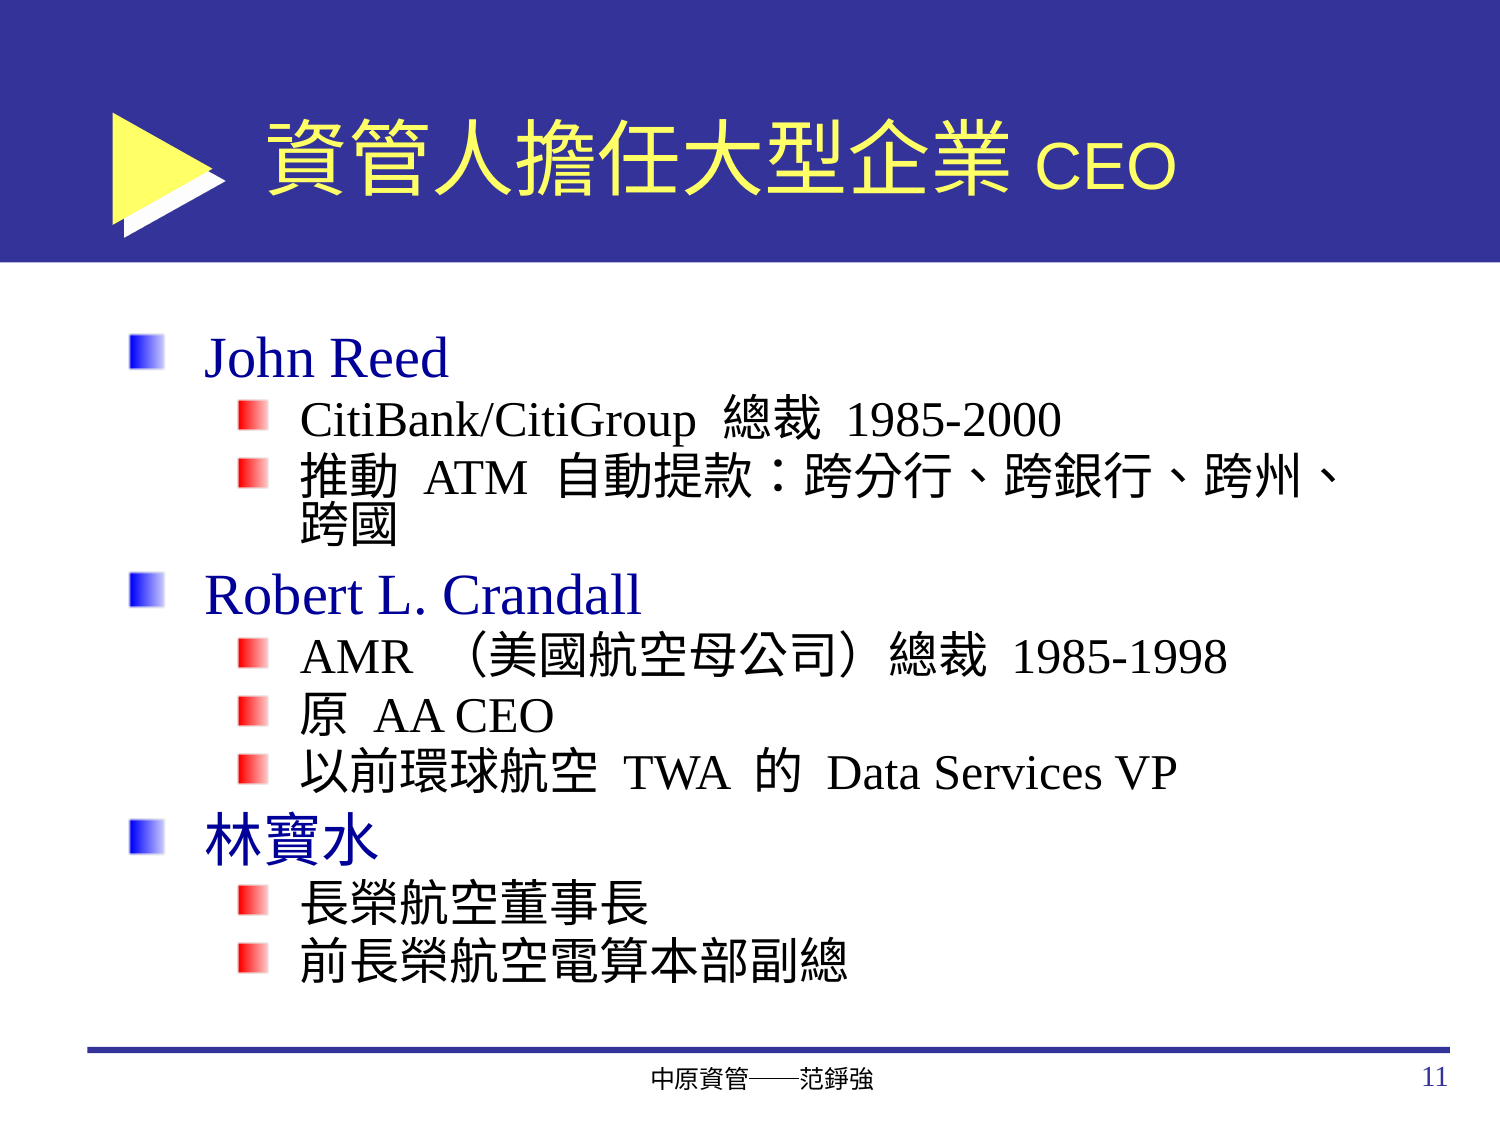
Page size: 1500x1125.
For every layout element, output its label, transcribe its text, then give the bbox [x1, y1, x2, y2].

slide_number 11 [1151, 1050, 1465, 1125]
picture [236, 456, 272, 492]
picture [127, 570, 169, 612]
picture [236, 694, 272, 730]
picture [236, 883, 272, 919]
picture [236, 941, 272, 977]
picture [127, 817, 169, 859]
title 資管人擔任大型企業CEO [249, 62, 1388, 250]
picture [236, 752, 272, 788]
list John Reed CitiBank/CitiGroup 總裁 1985-2000 推動 ATM 自動提款：跨分行、跨銀行、跨州、跨國 Robert L. Crandall AMR （美國航空母公司）總裁 1985-1998 原 AA CEO 以前環球航空 TWA 的 Data Services VP 林寶水 長榮航空董事長 前長榮航空電算本部副總 [112, 324, 1388, 1000]
picture [236, 636, 272, 672]
picture [236, 398, 272, 434]
picture [127, 332, 169, 374]
